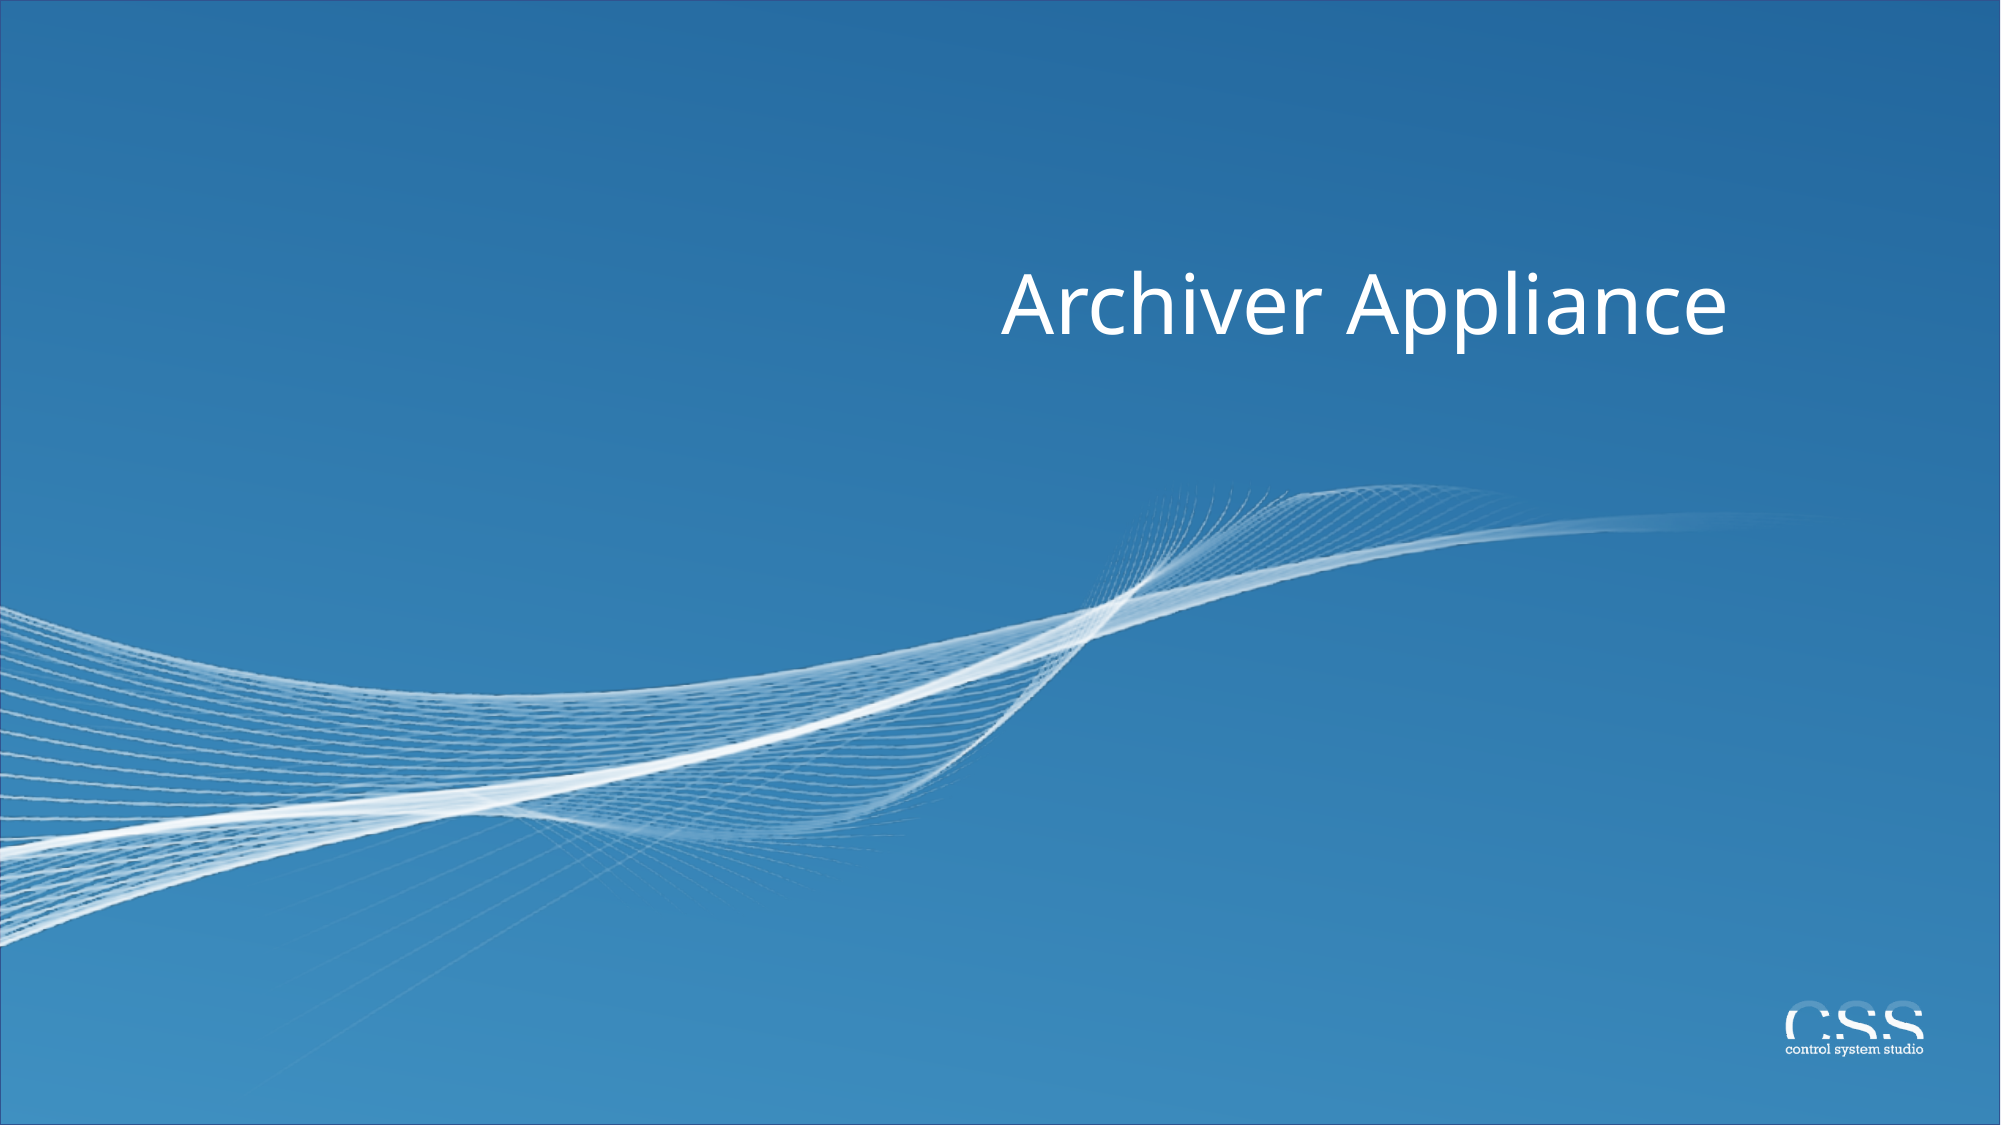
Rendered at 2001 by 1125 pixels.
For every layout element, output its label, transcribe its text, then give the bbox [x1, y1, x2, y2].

title Archiver Appliance [986, 74, 1924, 360]
picture [0, 0, 1927, 1125]
